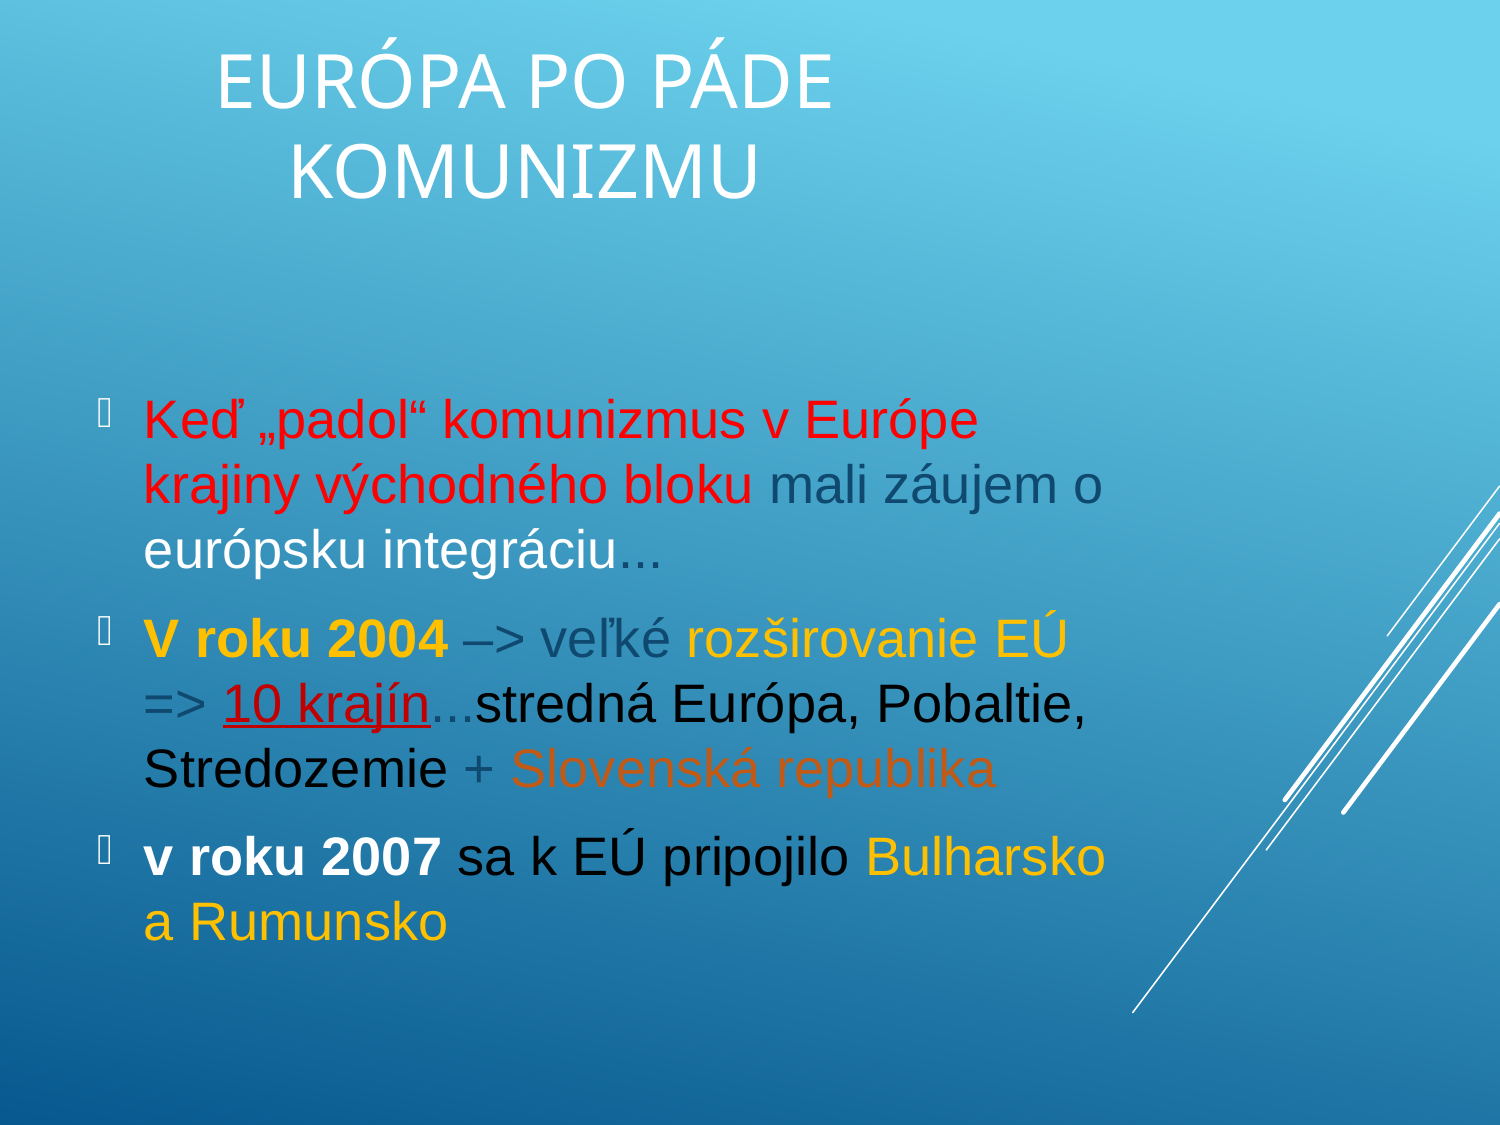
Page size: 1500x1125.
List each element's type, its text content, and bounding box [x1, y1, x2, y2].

list Keď „padol“ komunizmus v Európe krajiny východného bloku mali záujem o európsku integráciu... V roku 2004 –> veľké rozširovanie EÚ => 10 krajín...stredná Európa, Pobaltie, Stredozemie + Slovenská republika v roku 2007 sa k EÚ pripojilo Bulharsko a Rumunsko [82, 257, 1132, 1079]
title Európa po páde komunizmu [0, 0, 1050, 248]
